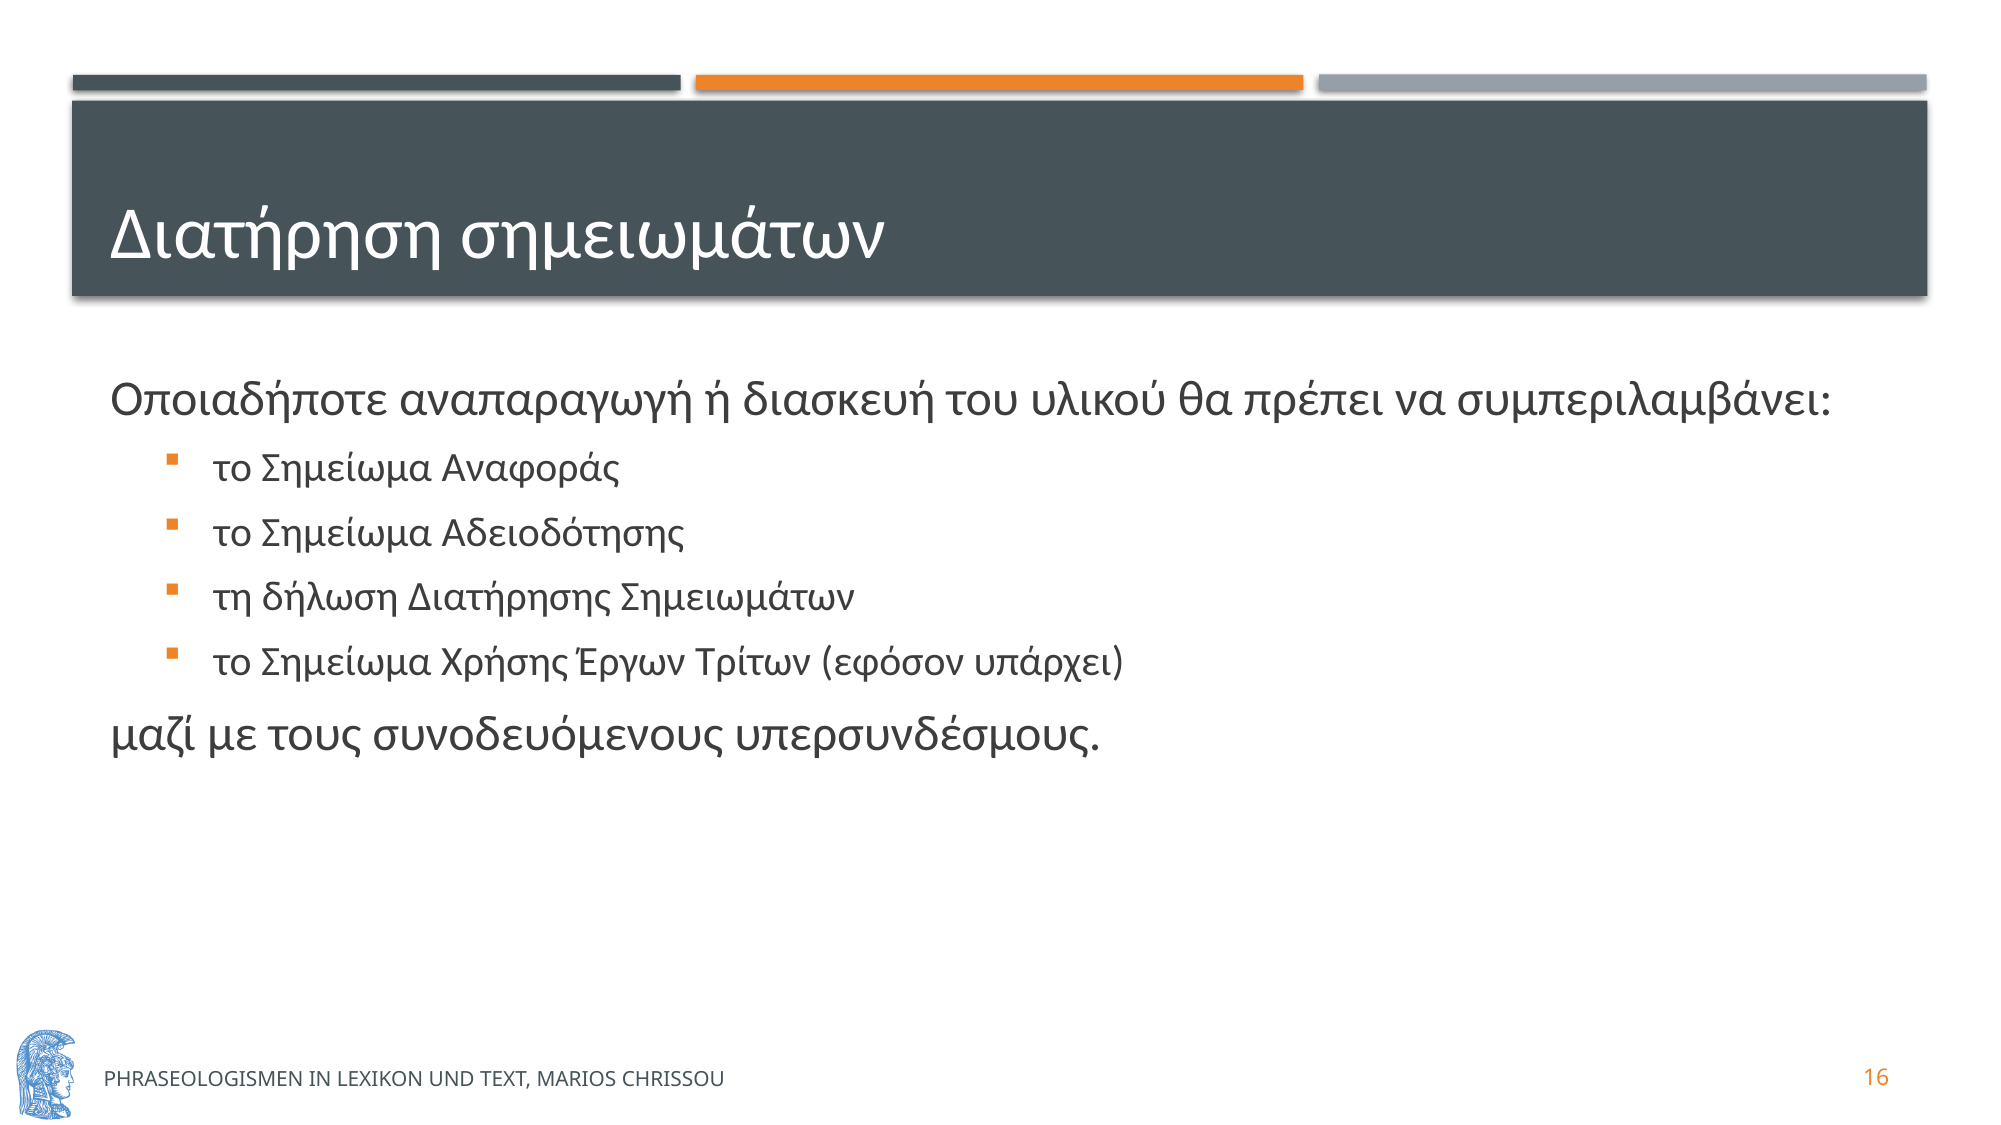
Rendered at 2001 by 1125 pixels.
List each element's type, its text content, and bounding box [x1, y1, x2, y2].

title Διατήρηση σημειωμάτων [95, 115, 1905, 282]
picture [9, 1026, 81, 1120]
list Οποιαδήποτε αναπαραγωγή ή διασκευή του υλικού θα πρέπει να συμπεριλαμβάνει: το Σημείωμα Αναφοράς το Σημείωμα Αδειοδότησης τη δήλωση Διατήρησης Σημειωμάτων το Σημείωμα Χρήσης Έργων Τρίτων (εφόσον υπάρχει) μαζί με τους συνοδευόμενους υπερσυνδέσμους. [95, 357, 1905, 962]
